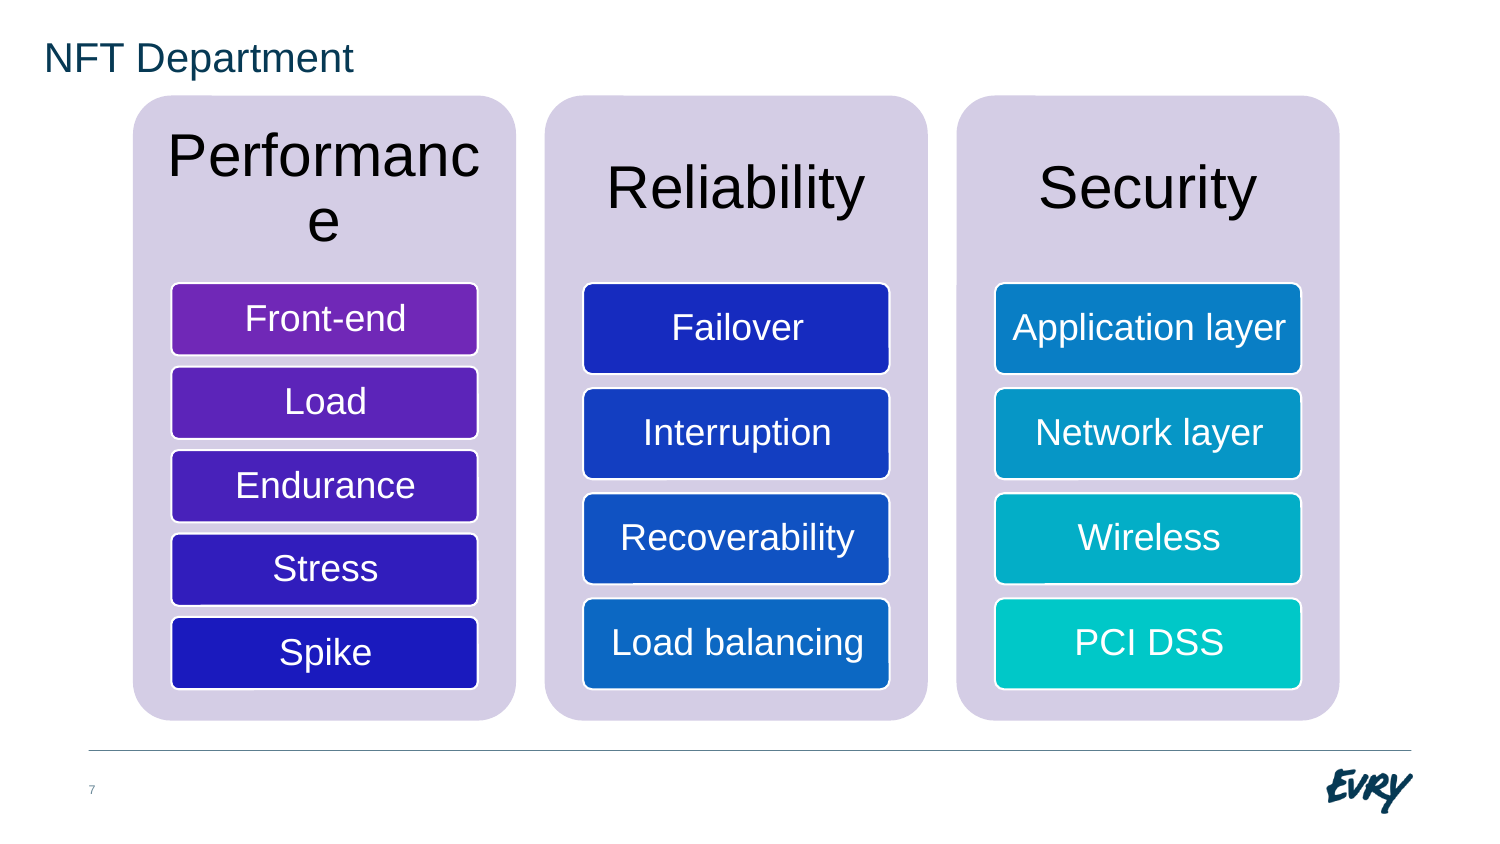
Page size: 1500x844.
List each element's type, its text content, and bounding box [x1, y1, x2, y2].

picture [1388, 779, 1413, 814]
picture [1326, 768, 1413, 814]
picture [1376, 779, 1383, 785]
slide_number 7 [88, 781, 119, 797]
title NFT Department [43, 26, 725, 109]
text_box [132, 95, 1340, 721]
